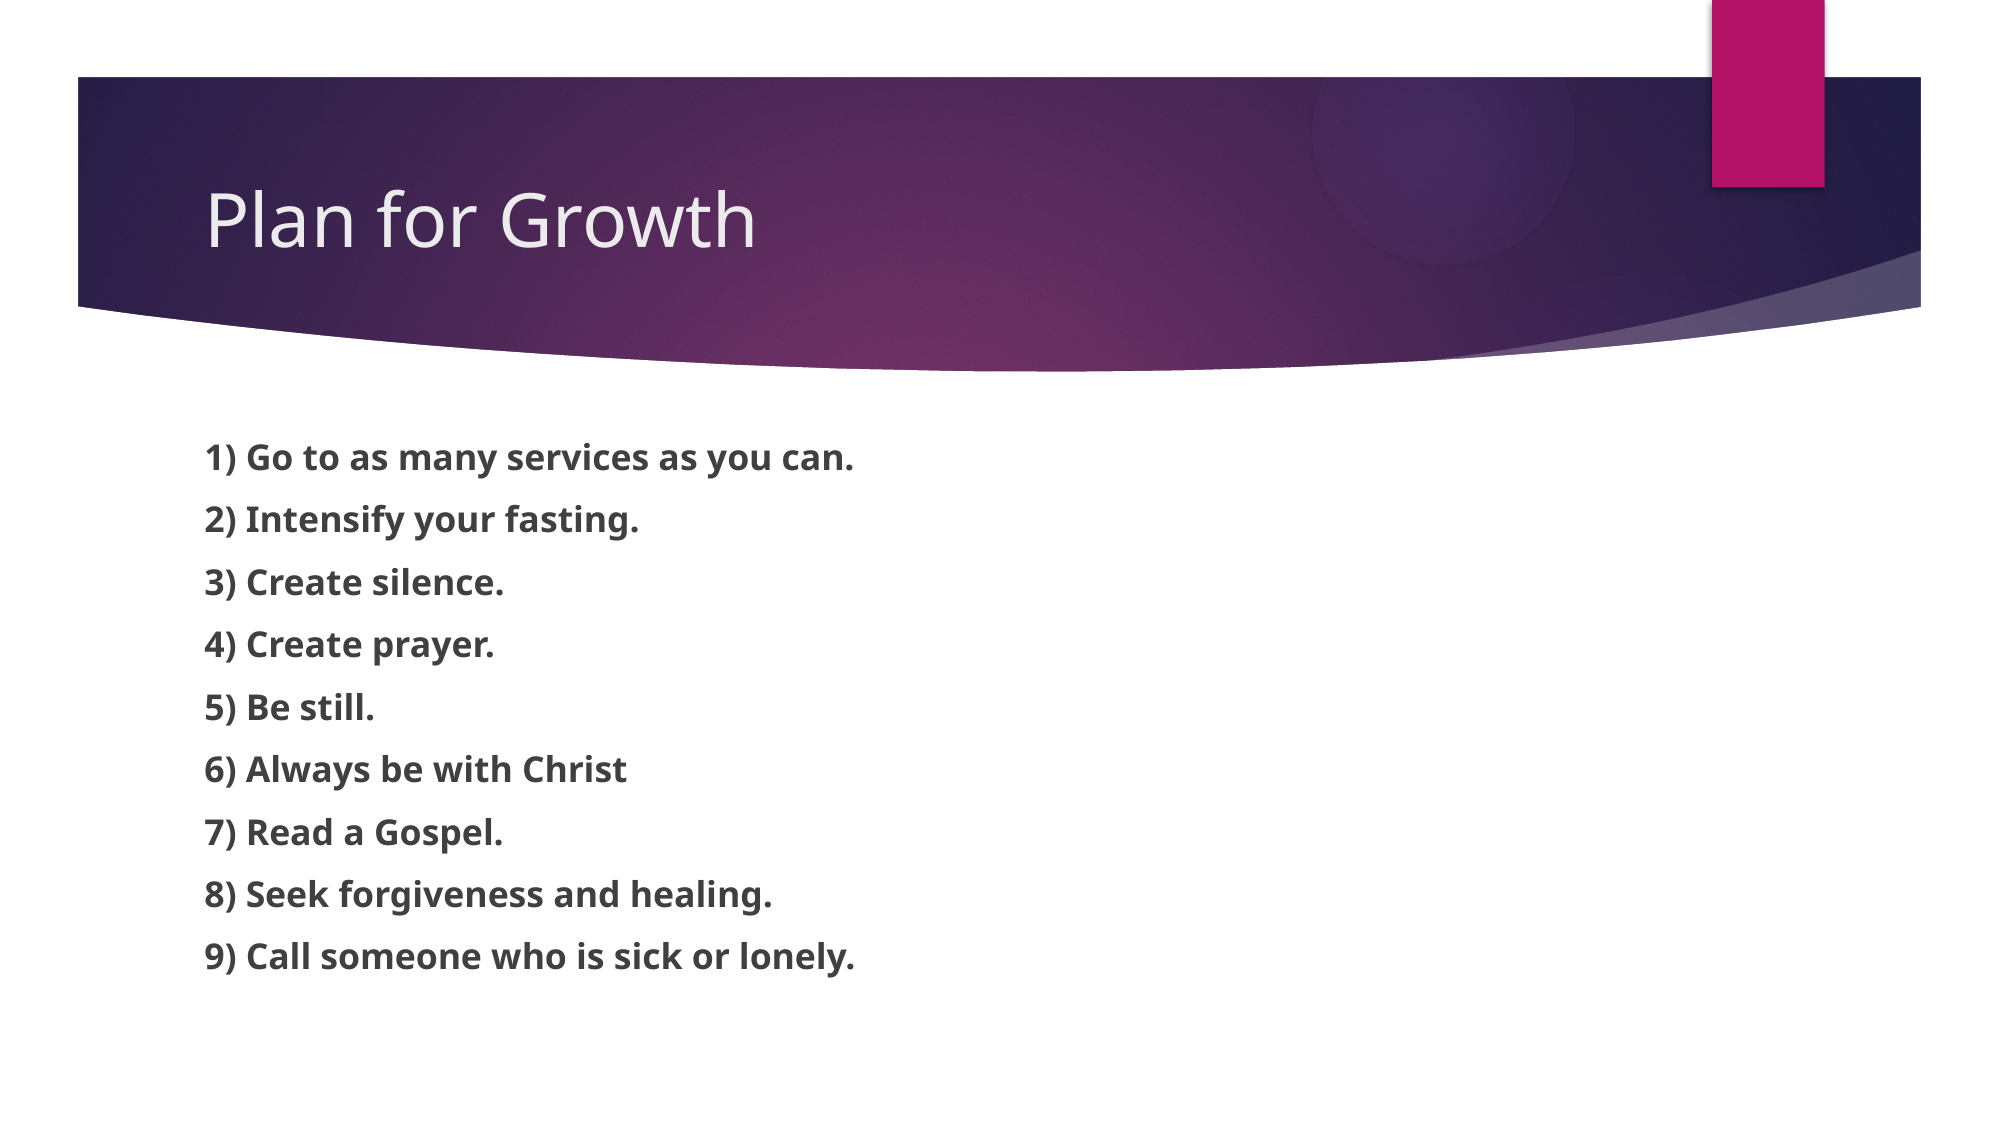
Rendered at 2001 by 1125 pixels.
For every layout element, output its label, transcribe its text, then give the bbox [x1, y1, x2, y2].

title Plan for Growth [189, 159, 1627, 276]
list 1) Go to as many services as you can. 2) Intensify your fasting. 3) Create silence. 4) Create prayer. 5) Be still. 6) Always be with Christ 7) Read a Gospel. 8) Seek forgiveness and healing. 9) Call someone who is sick or lonely. [189, 427, 1638, 988]
